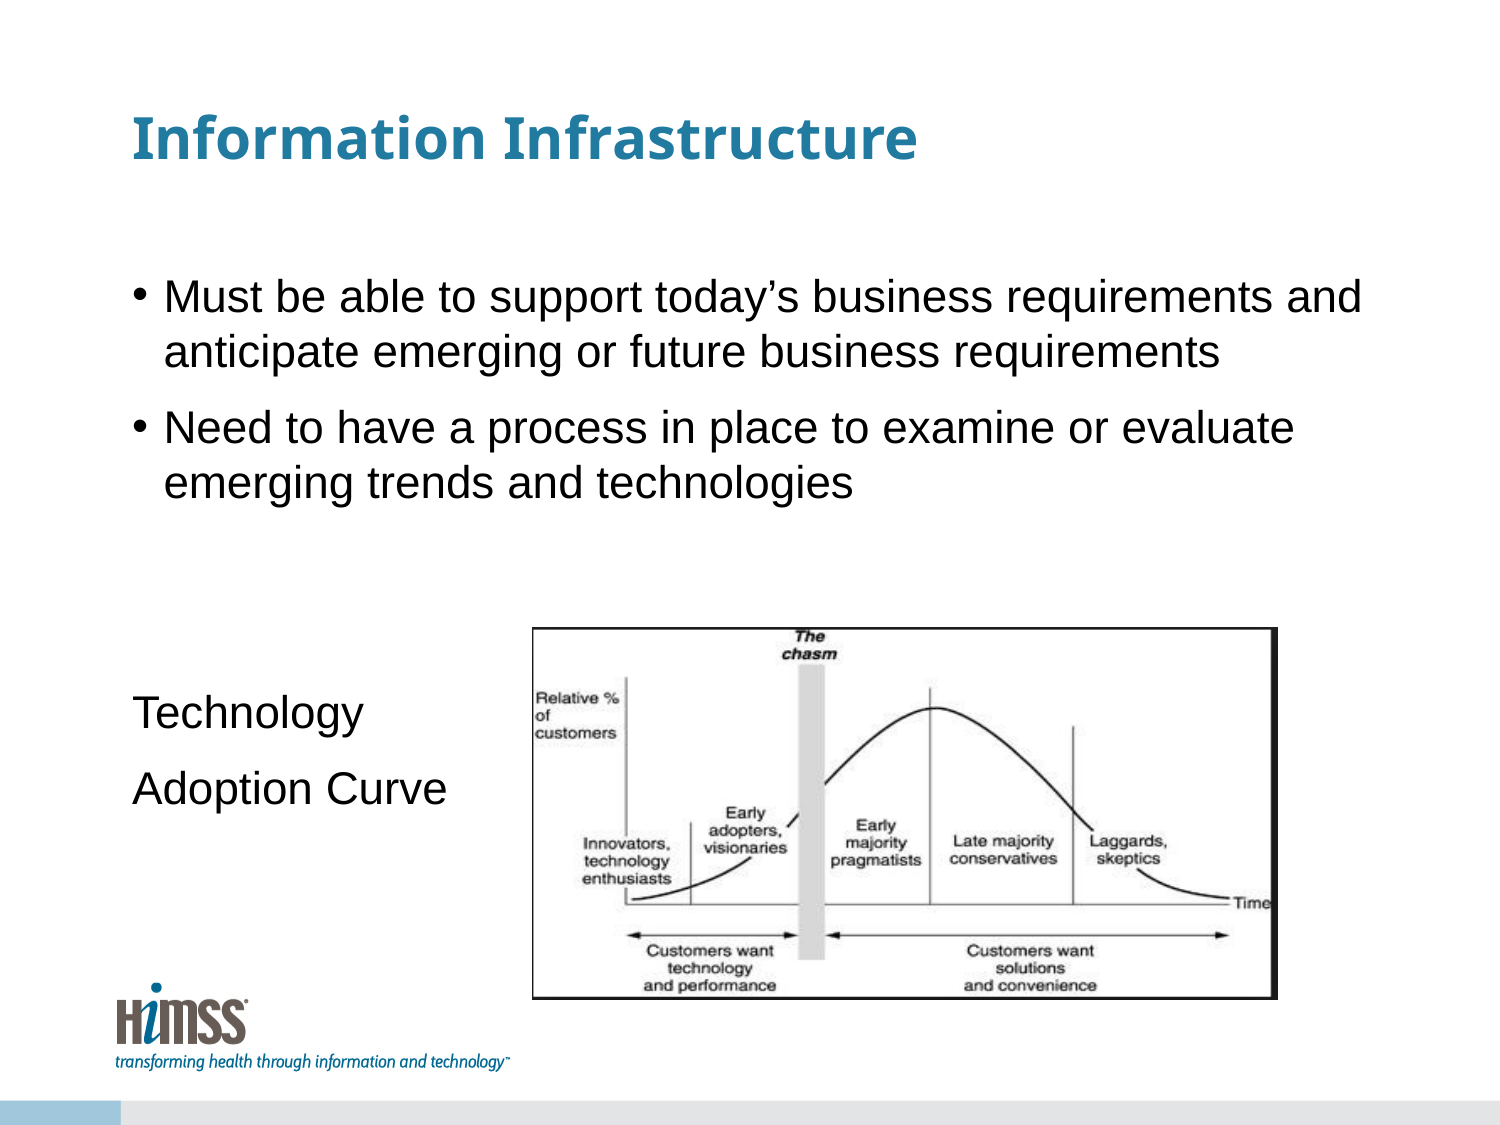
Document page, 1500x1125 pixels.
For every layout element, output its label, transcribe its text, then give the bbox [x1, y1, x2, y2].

picture [0, 0, 1500, 1125]
title Information Infrastructure [117, 93, 1425, 226]
list Must be able to support today’s business requirements and anticipate emerging or future business requirements Need to have a process in place to examine or evaluate emerging trends and technologies Technology Adoption Curve [117, 259, 1425, 830]
